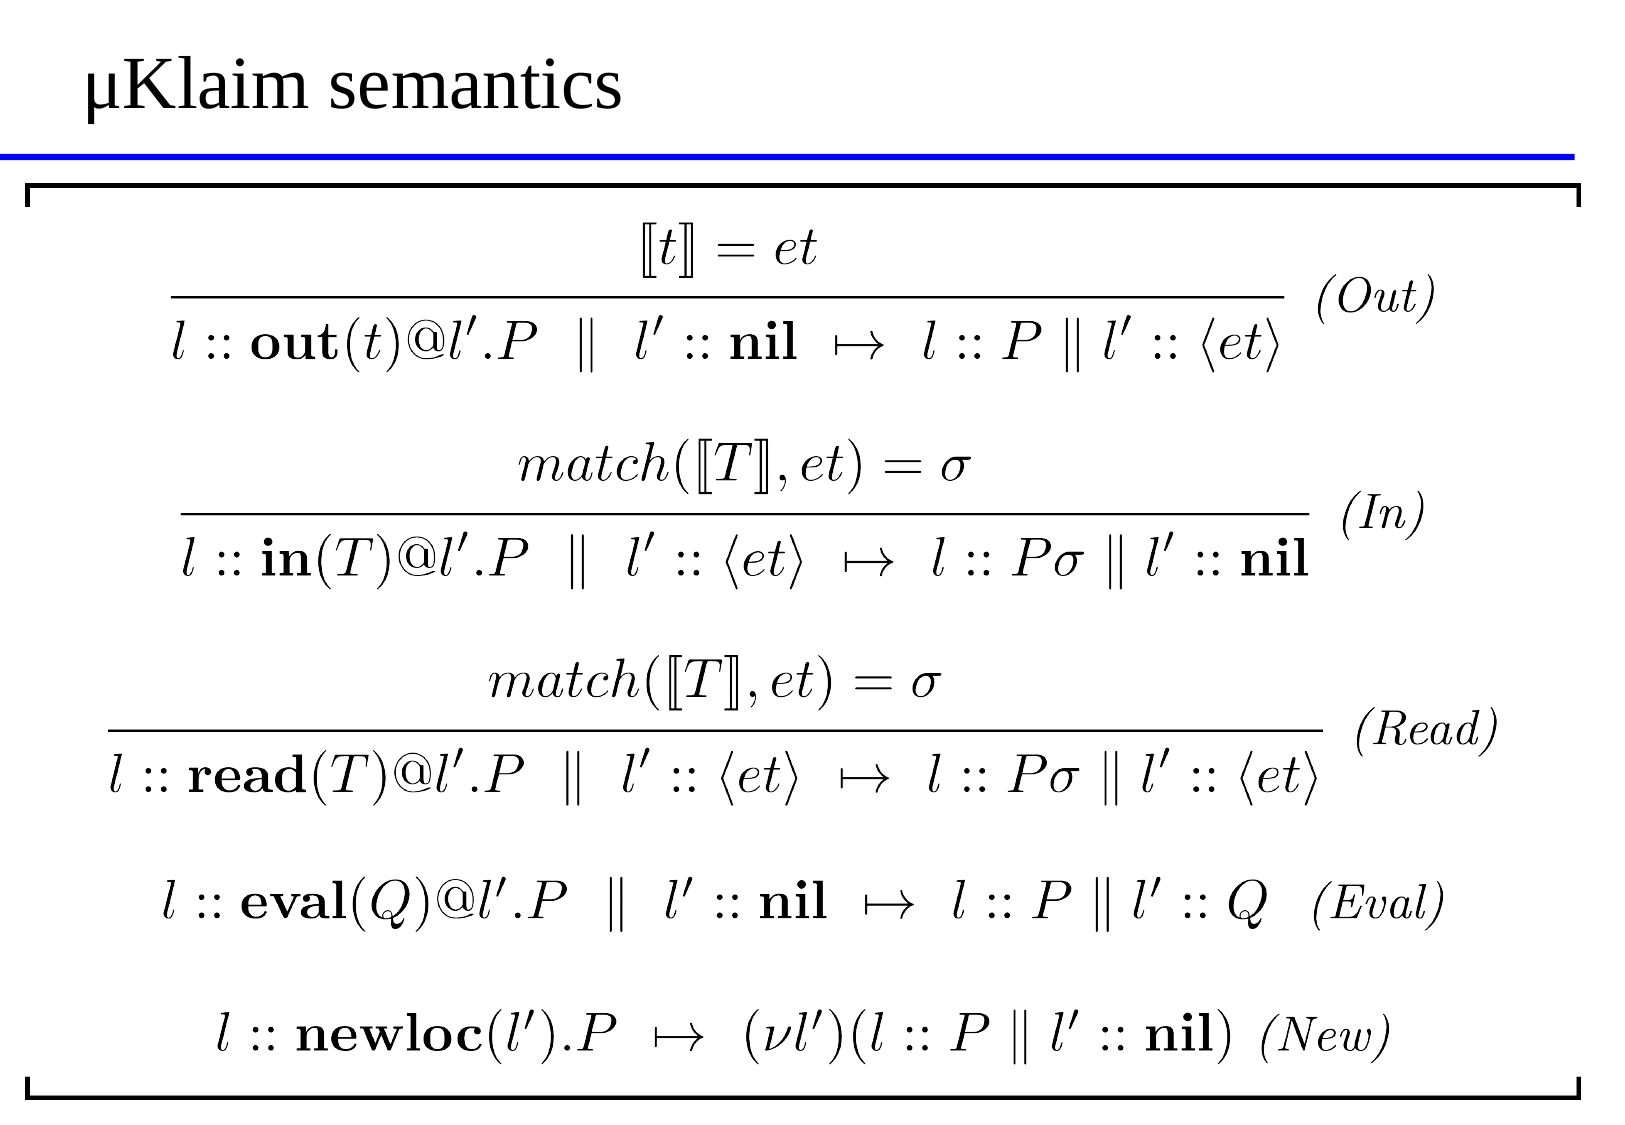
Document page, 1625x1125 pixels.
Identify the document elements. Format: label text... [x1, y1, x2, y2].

picture [25, 182, 1581, 1100]
title μKlaim semantics [67, 27, 1544, 131]
